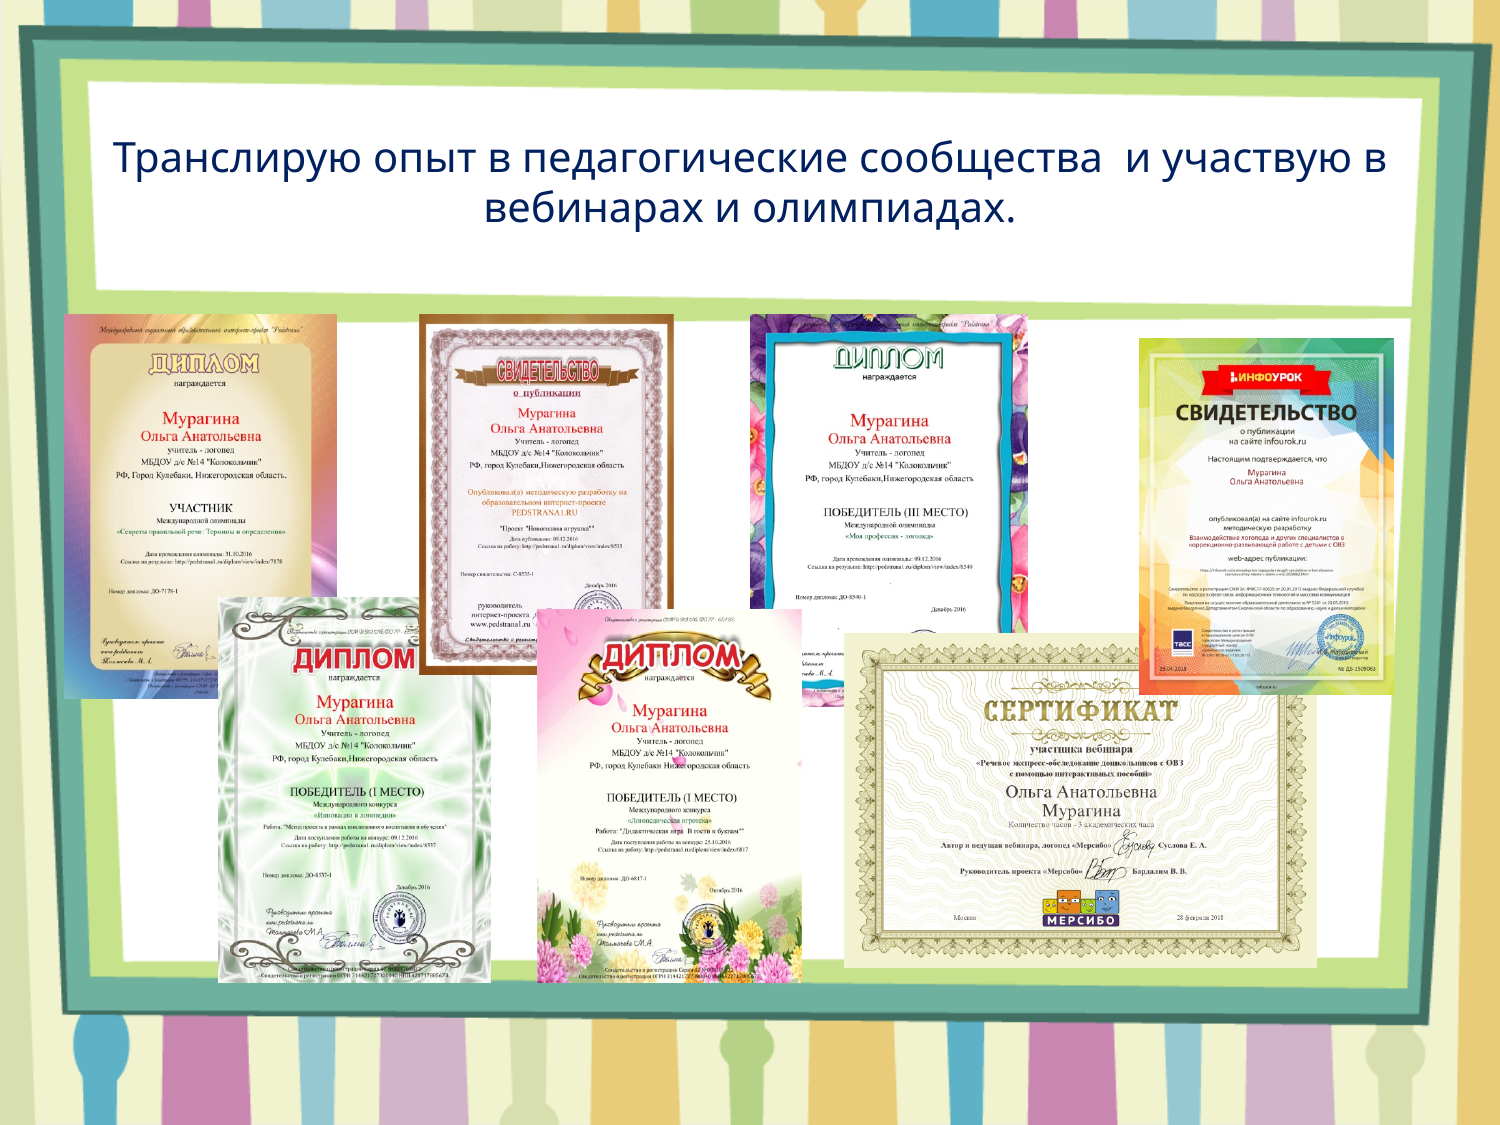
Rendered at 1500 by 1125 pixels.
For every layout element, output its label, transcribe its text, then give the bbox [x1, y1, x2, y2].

picture [0, 0, 1500, 1125]
title Транслирую опыт в педагогические сообщества и участвую в вебинарах и олимпиадах. [74, 87, 1426, 276]
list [218, 597, 491, 983]
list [64, 314, 337, 699]
